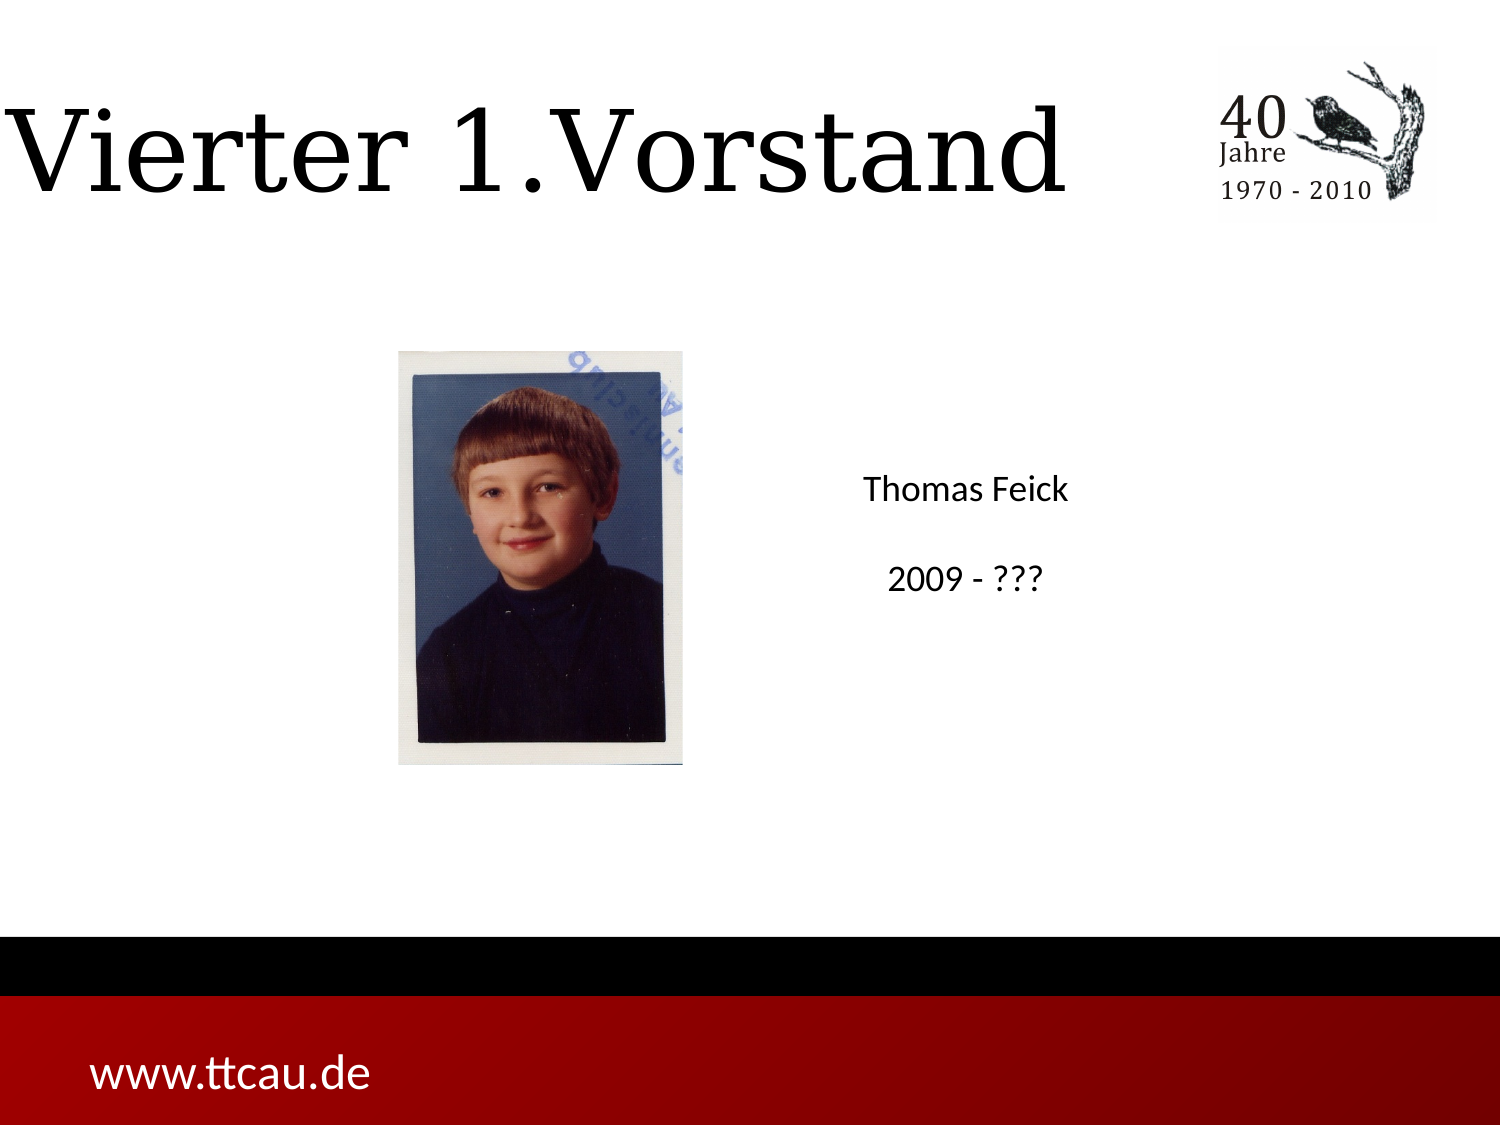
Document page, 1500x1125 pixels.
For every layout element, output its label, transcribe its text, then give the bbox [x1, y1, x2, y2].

picture [1218, 46, 1438, 223]
text_box Thomas Feick 2009 - ??? [848, 456, 1084, 607]
picture [398, 351, 683, 766]
text_box [0, 935, 1500, 998]
text_box www.ttcau.de [0, 998, 1500, 1125]
text_box Vierter 1.Vorstand [0, 71, 1120, 221]
